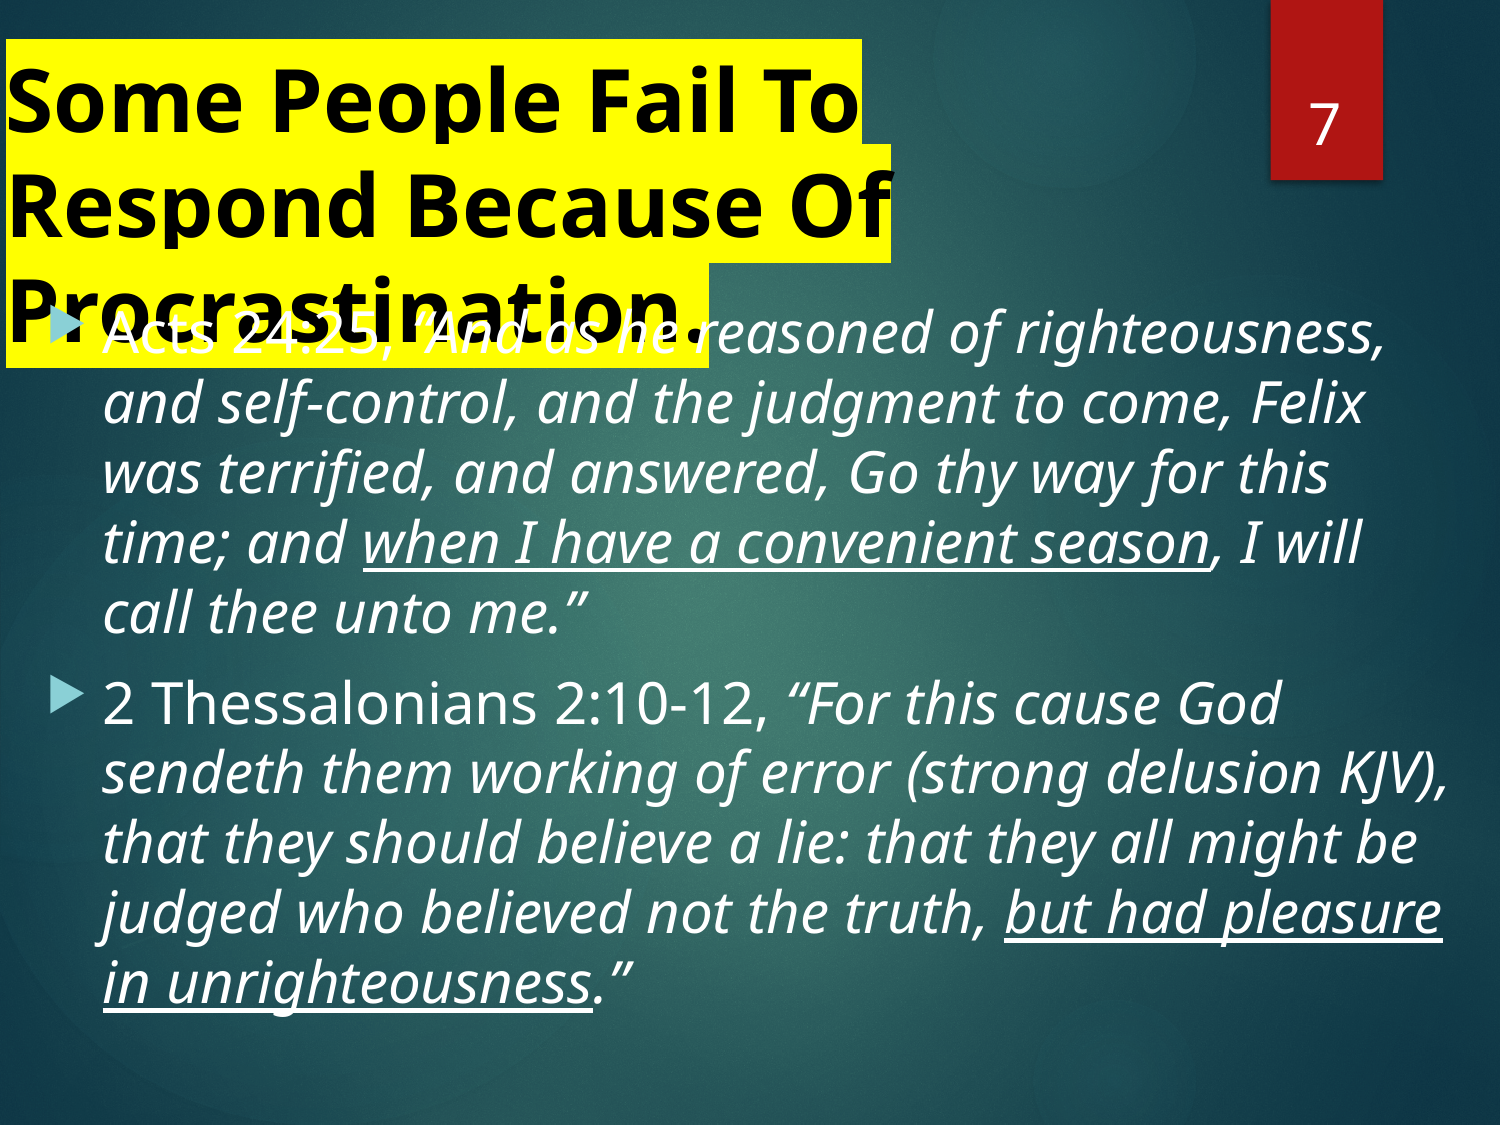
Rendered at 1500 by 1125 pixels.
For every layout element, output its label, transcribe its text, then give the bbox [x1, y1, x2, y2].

list Acts 24:25, “And as he reasoned of righteousness, and self-control, and the judgment to come, Felix was terrified, and answered, Go thy way for this time; and when I have a convenient season, I will call thee unto me.” 2 Thessalonians 2:10-12, “For this cause God sendeth them working of error (strong delusion KJV), that they should believe a lie: that they all might be judged who believed not the truth, but had pleasure in unrighteousness.” [31, 287, 1469, 1024]
slide_number 7 [1273, 48, 1378, 175]
title Some People Fail To Respond Because Of Procrastination. [0, 37, 1262, 368]
